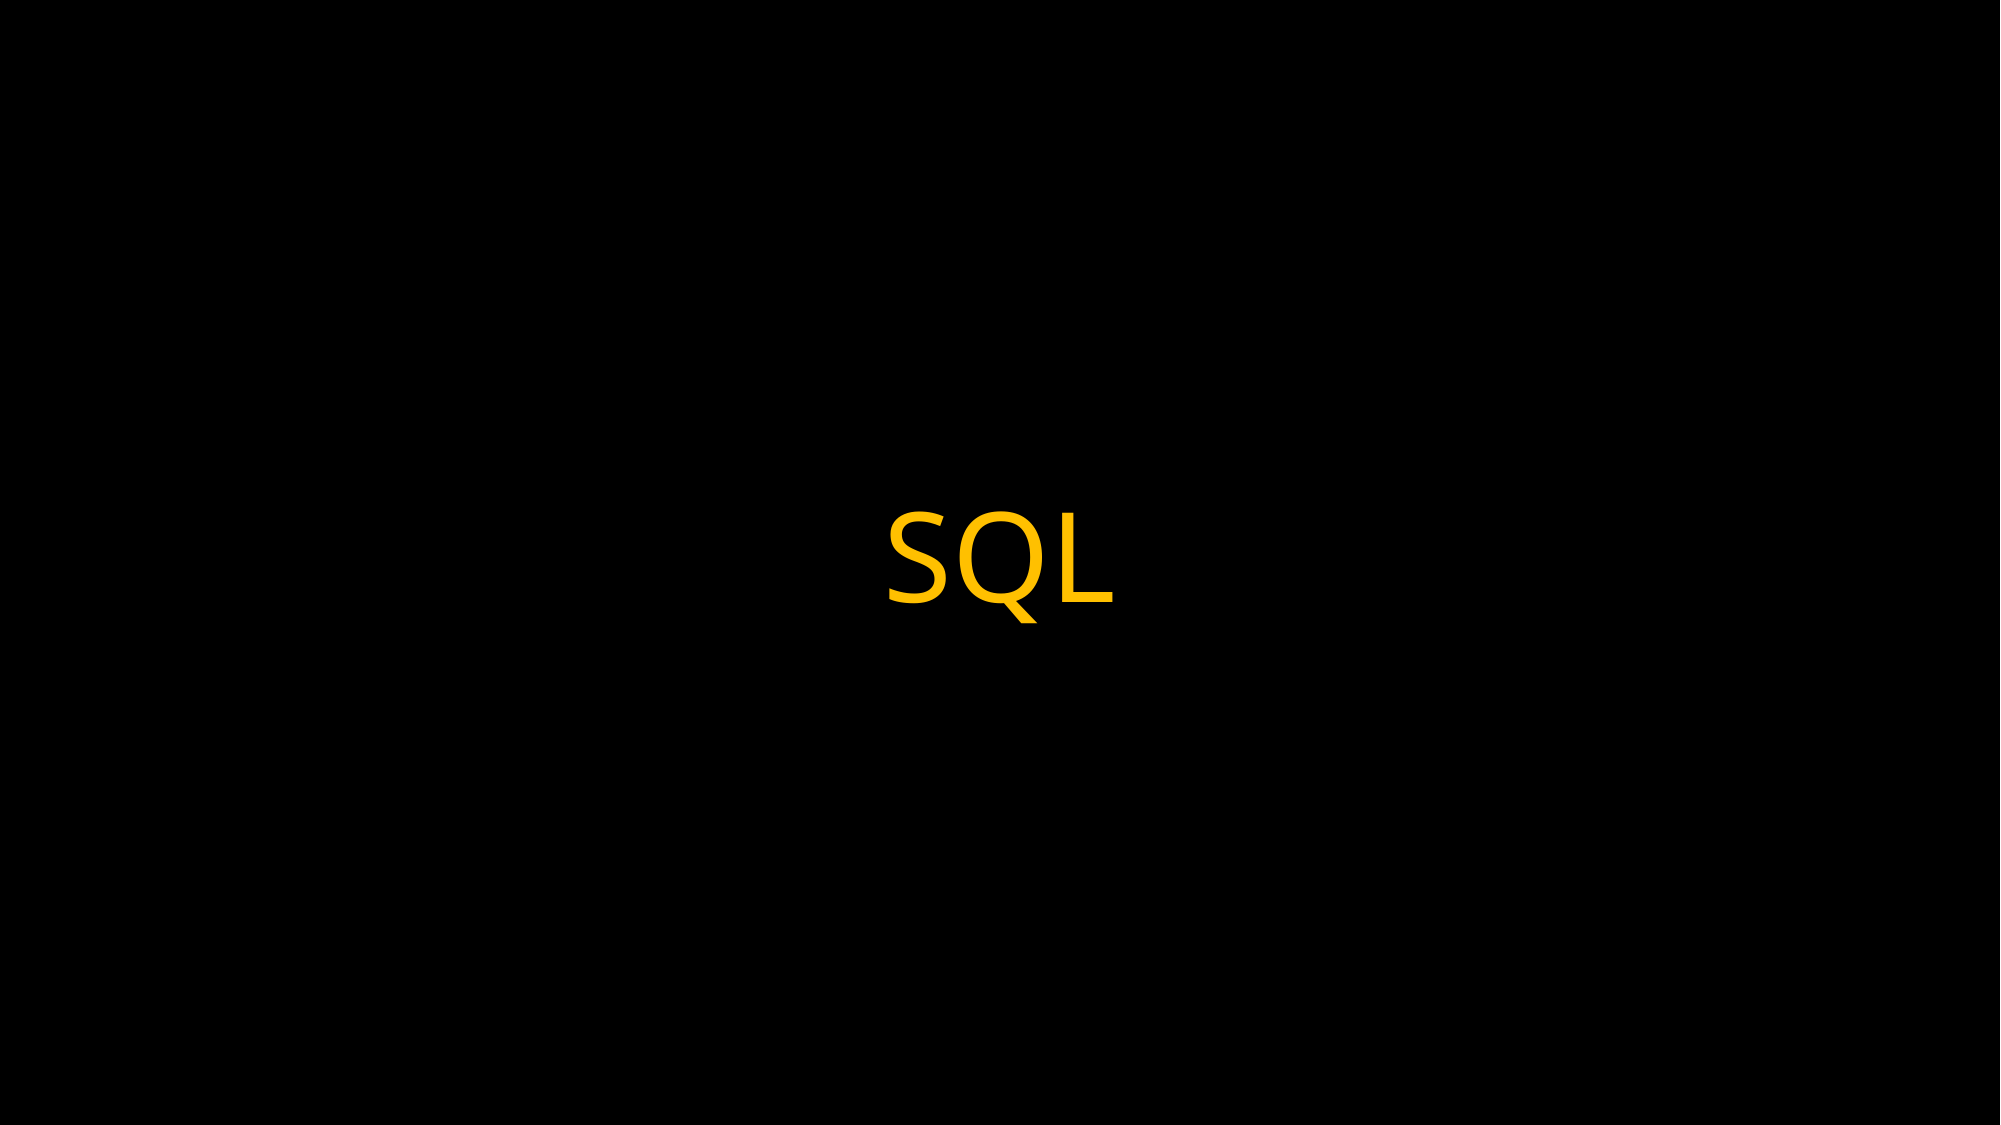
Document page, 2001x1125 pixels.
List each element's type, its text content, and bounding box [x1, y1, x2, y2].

list SQL [22, 167, 1978, 957]
